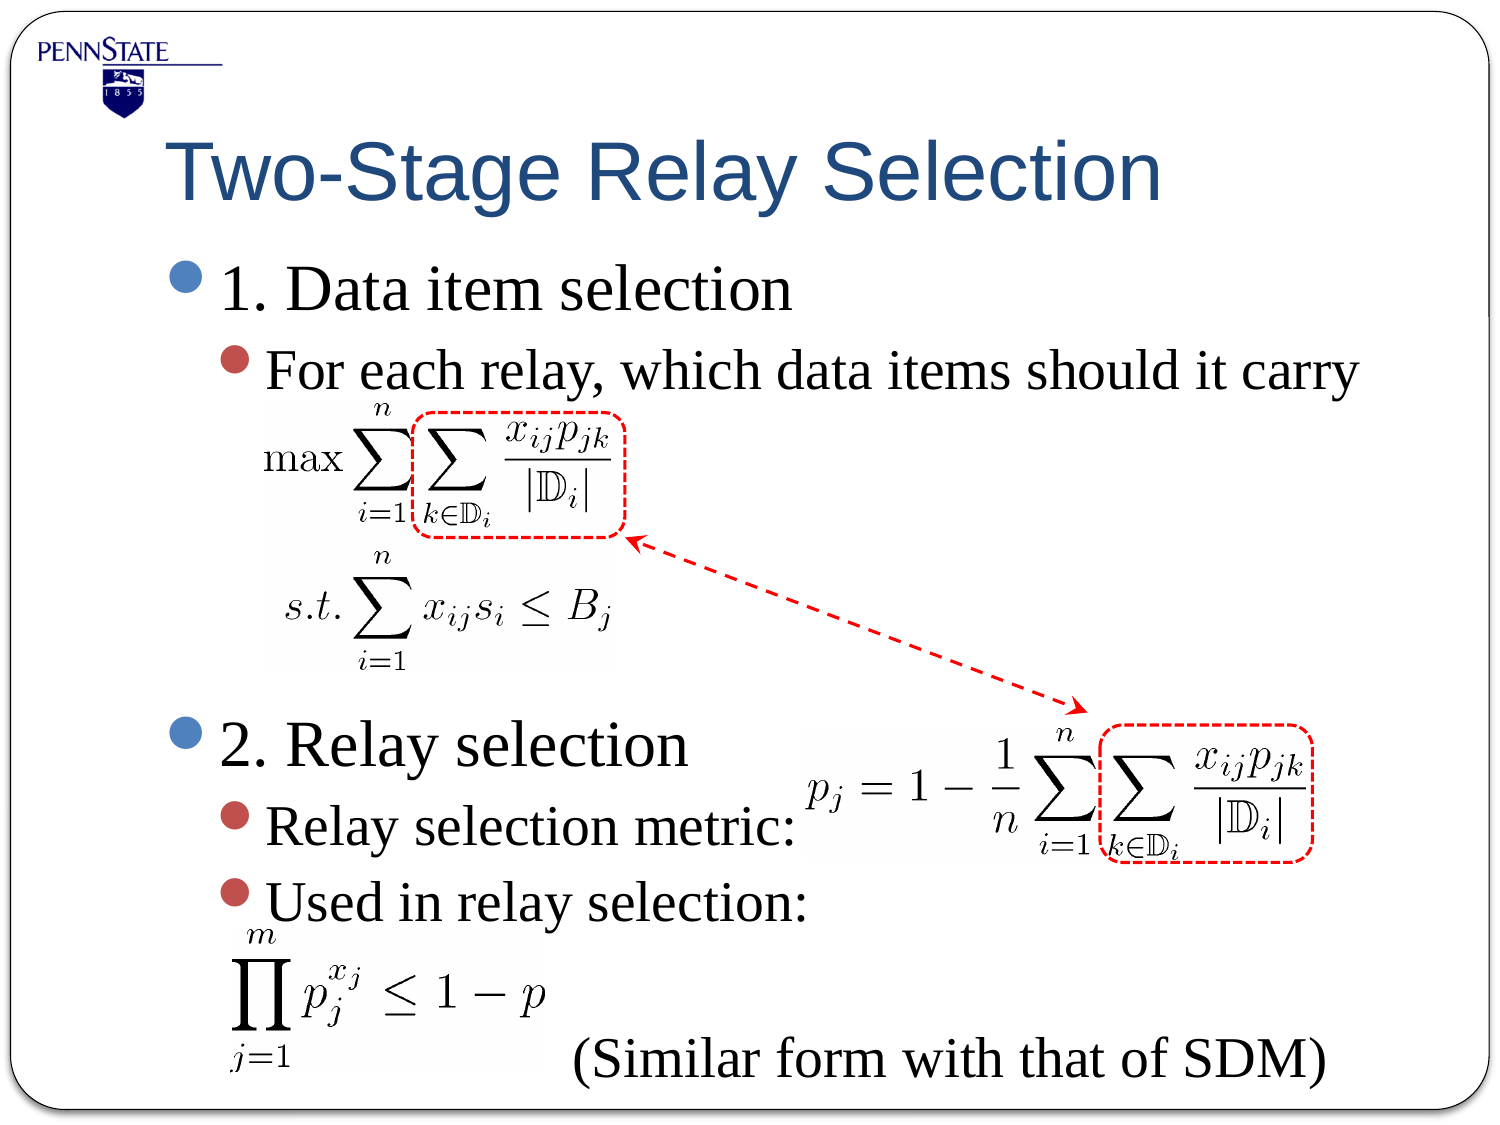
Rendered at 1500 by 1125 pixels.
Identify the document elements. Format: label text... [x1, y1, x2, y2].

title Two-Stage Relay Selection [150, 45, 1425, 233]
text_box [624, 537, 1088, 713]
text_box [803, 724, 1308, 863]
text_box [228, 924, 547, 1076]
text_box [262, 399, 613, 675]
picture [37, 23, 225, 150]
list 1. Data item selection For each relay, which data items should it carry 2. Relay selection Relay selection metric: Used in relay selection: (Similar form with that of SDM) [150, 237, 1425, 1100]
text_box [620, 418, 626, 532]
